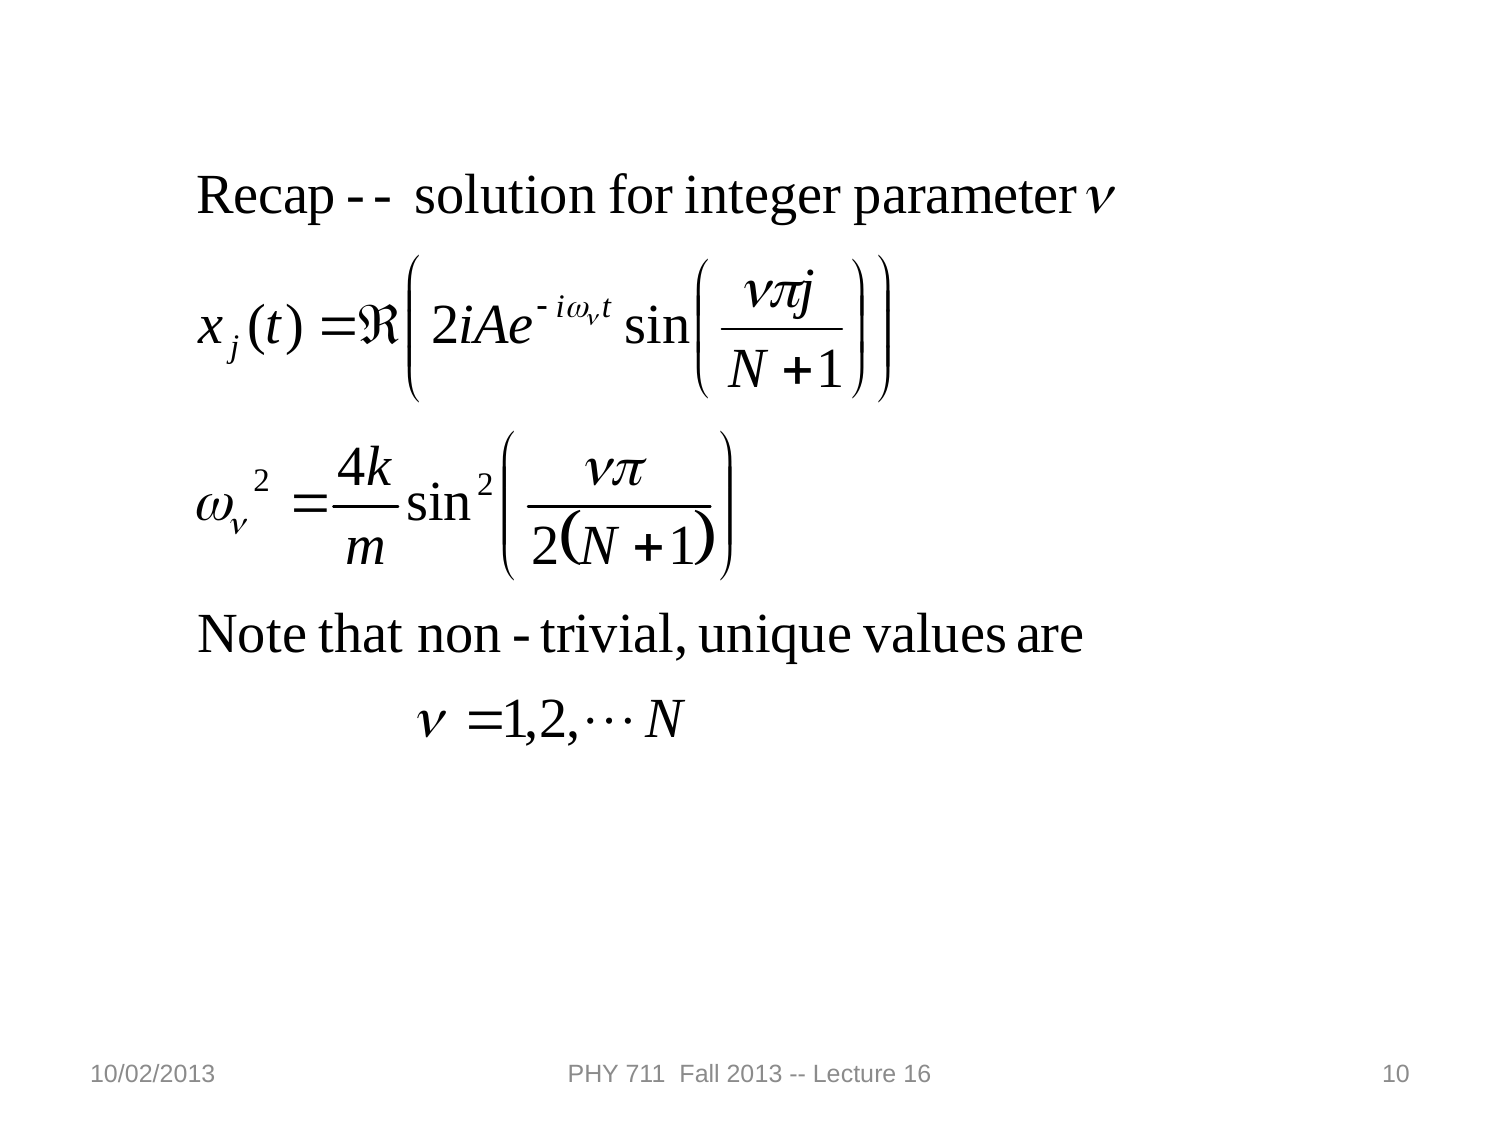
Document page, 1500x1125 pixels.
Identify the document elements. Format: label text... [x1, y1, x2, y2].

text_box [187, 162, 1128, 762]
footer PHY 711 Fall 2013 -- Lecture 16 [512, 1042, 988, 1103]
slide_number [75, 1042, 425, 1103]
slide_number 10 [1074, 1042, 1425, 1103]
